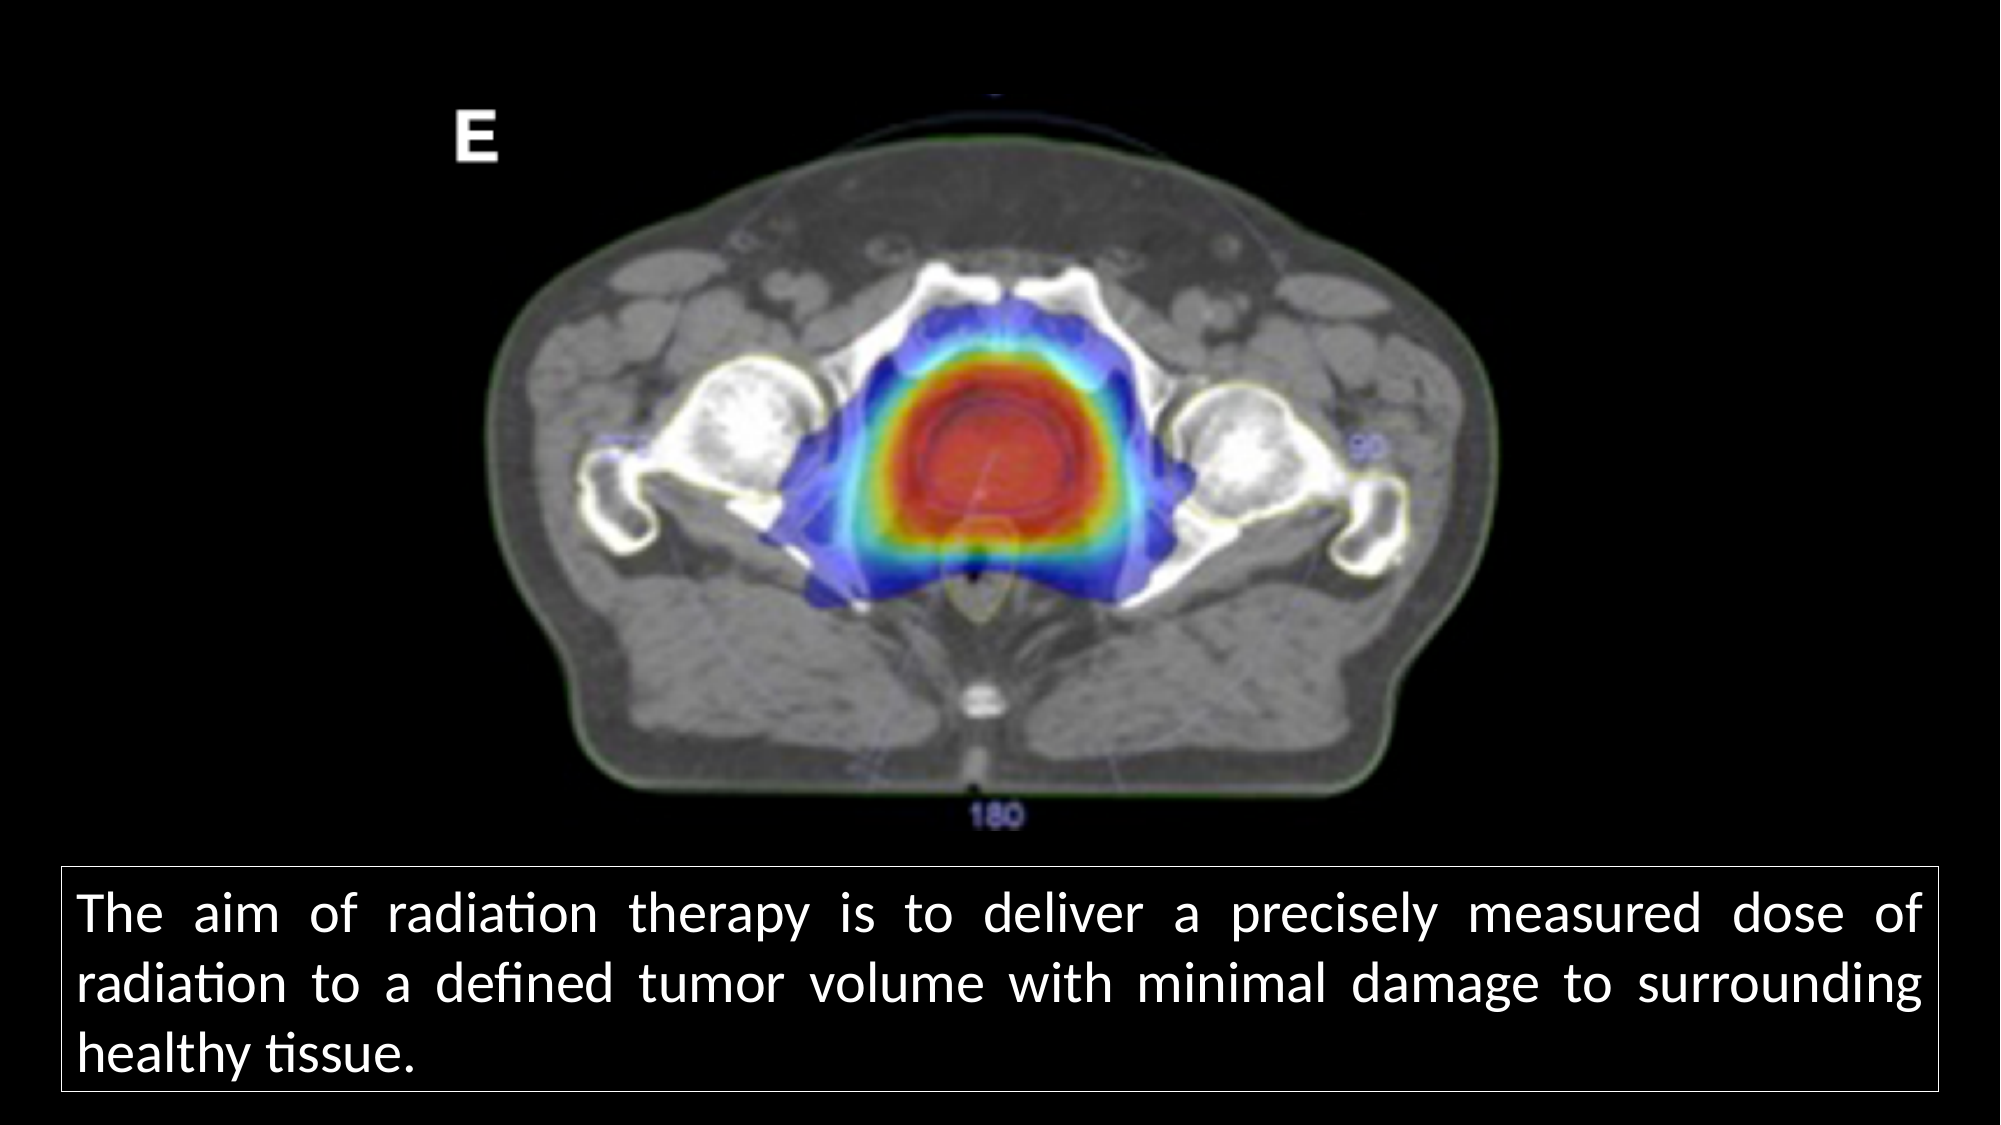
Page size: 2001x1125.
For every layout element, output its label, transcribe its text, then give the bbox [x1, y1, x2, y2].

text_box The aim of radiation therapy is to deliver a precisely measured dose of radiation to a defined tumor volume with minimal damage to surrounding healthy tissue. [61, 866, 1939, 1092]
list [452, 94, 1548, 831]
